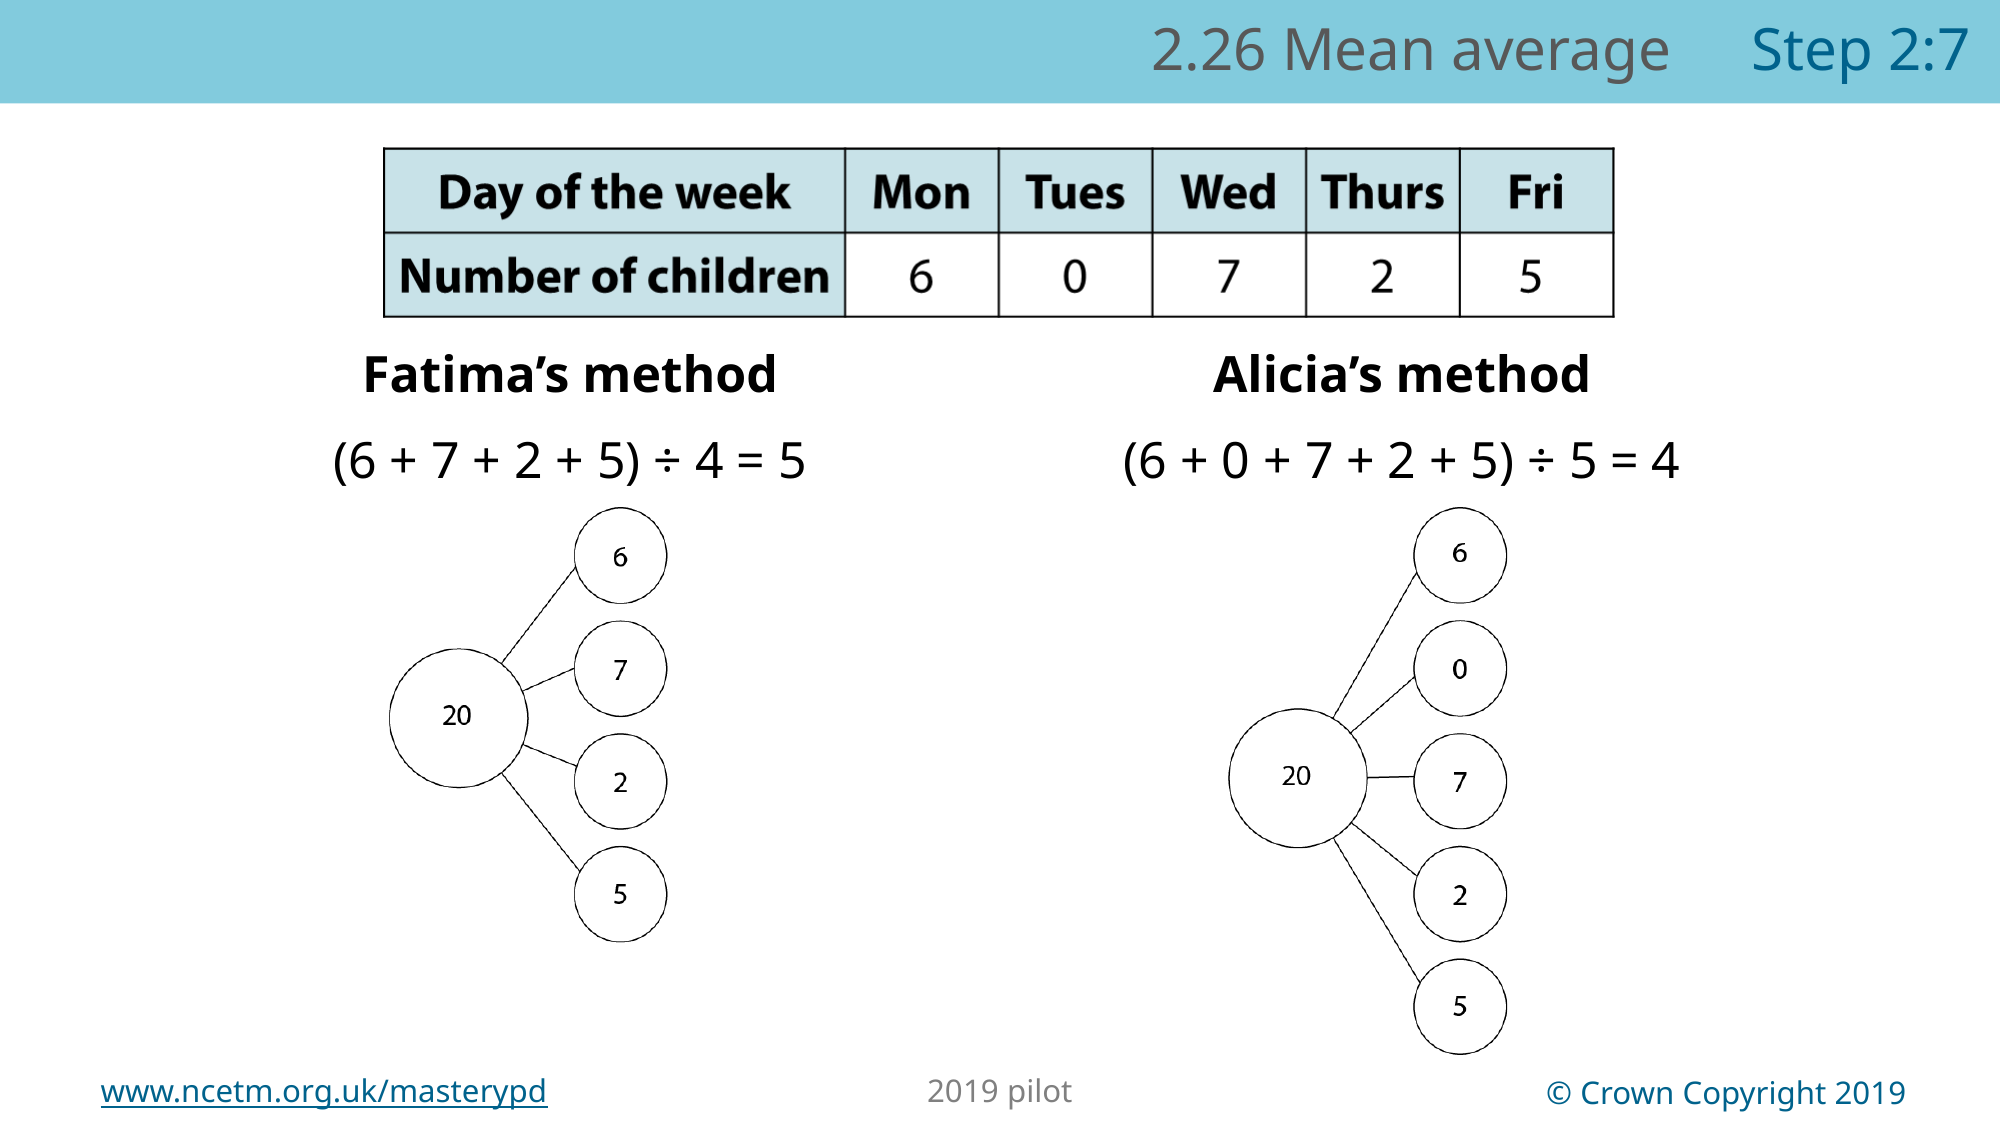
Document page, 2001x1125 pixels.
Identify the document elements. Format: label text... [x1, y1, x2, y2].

text_box (6 + 7 + 2 + 5) ÷ 4 = 5 [318, 421, 822, 497]
text_box (6 + 0 + 7 + 2 + 5) ÷ 5 = 4 [1108, 421, 1696, 497]
picture [383, 146, 1616, 336]
picture [1044, 507, 1716, 1080]
text_box Alicia’s method [1198, 336, 1607, 411]
list 2.26 Mean average Step 2:7 [0, 0, 2000, 104]
picture [205, 507, 876, 960]
text_box Fatima’s method [347, 335, 794, 411]
